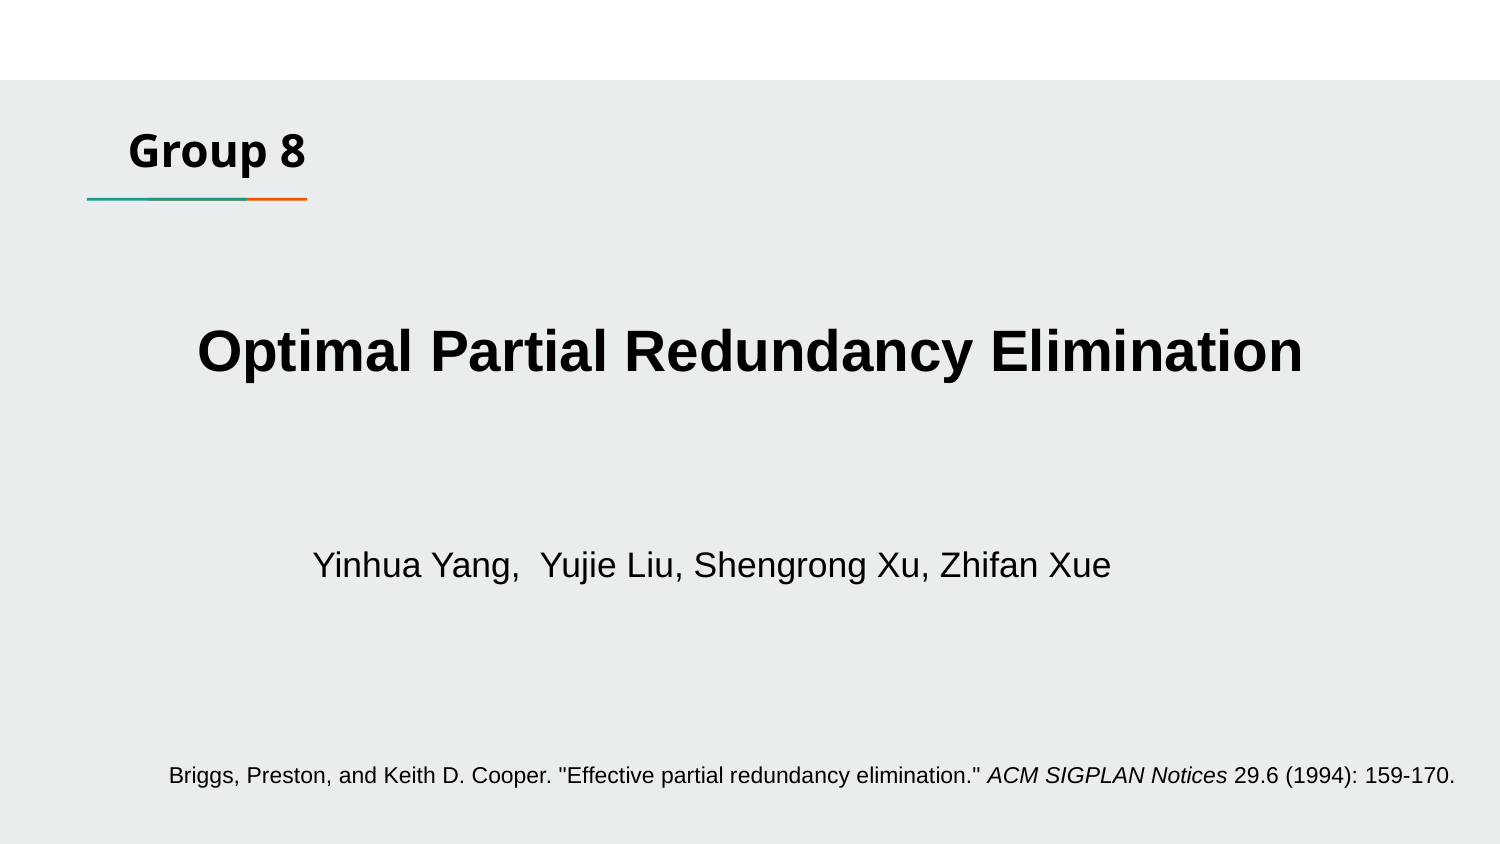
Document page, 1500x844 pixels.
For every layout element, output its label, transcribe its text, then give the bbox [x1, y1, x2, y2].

text_box Group 8 [112, 106, 374, 192]
text_box Yinhua Yang, Yujie Liu, Shengrong Xu, Zhifan Xue [297, 527, 1203, 600]
text_box Optimal Partial Redundancy Elimination [182, 298, 1435, 399]
text_box Briggs, Preston, and Keith D. Cooper. "Effective partial redundancy elimination." ACM SIGPLAN Notices 29.6 (1994): 159-170. [153, 746, 1488, 802]
